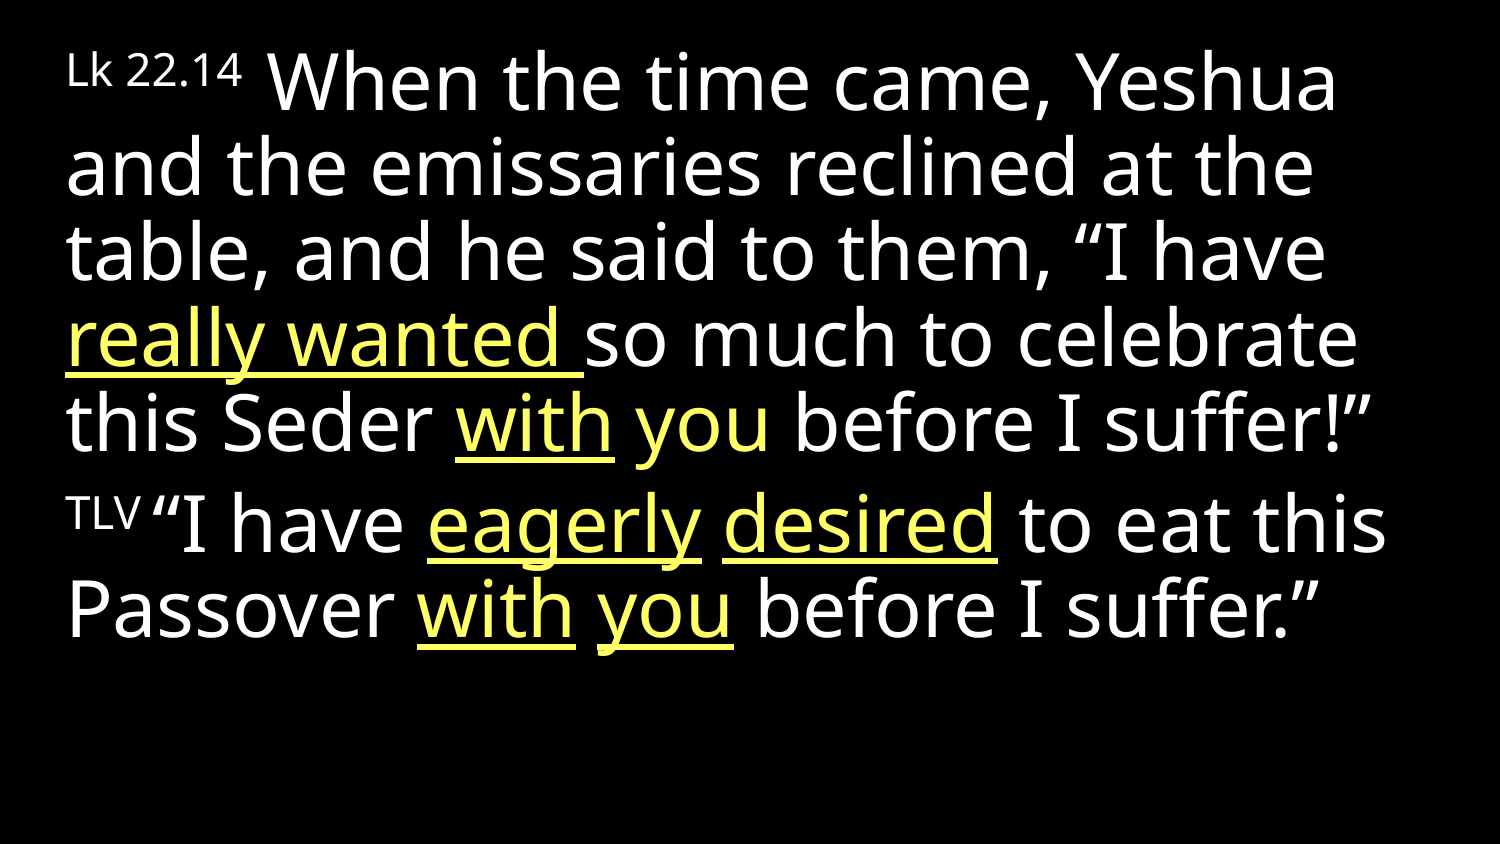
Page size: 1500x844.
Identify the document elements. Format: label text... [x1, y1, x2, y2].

subtitle Lk 22.14 When the time came, Yeshua and the emissaries reclined at the table, and he said to them, “I have really wanted so much to celebrate this Seder with you before I suffer!” TLV “I have eagerly desired to eat this Passover with you before I suffer.” [50, 34, 1450, 797]
